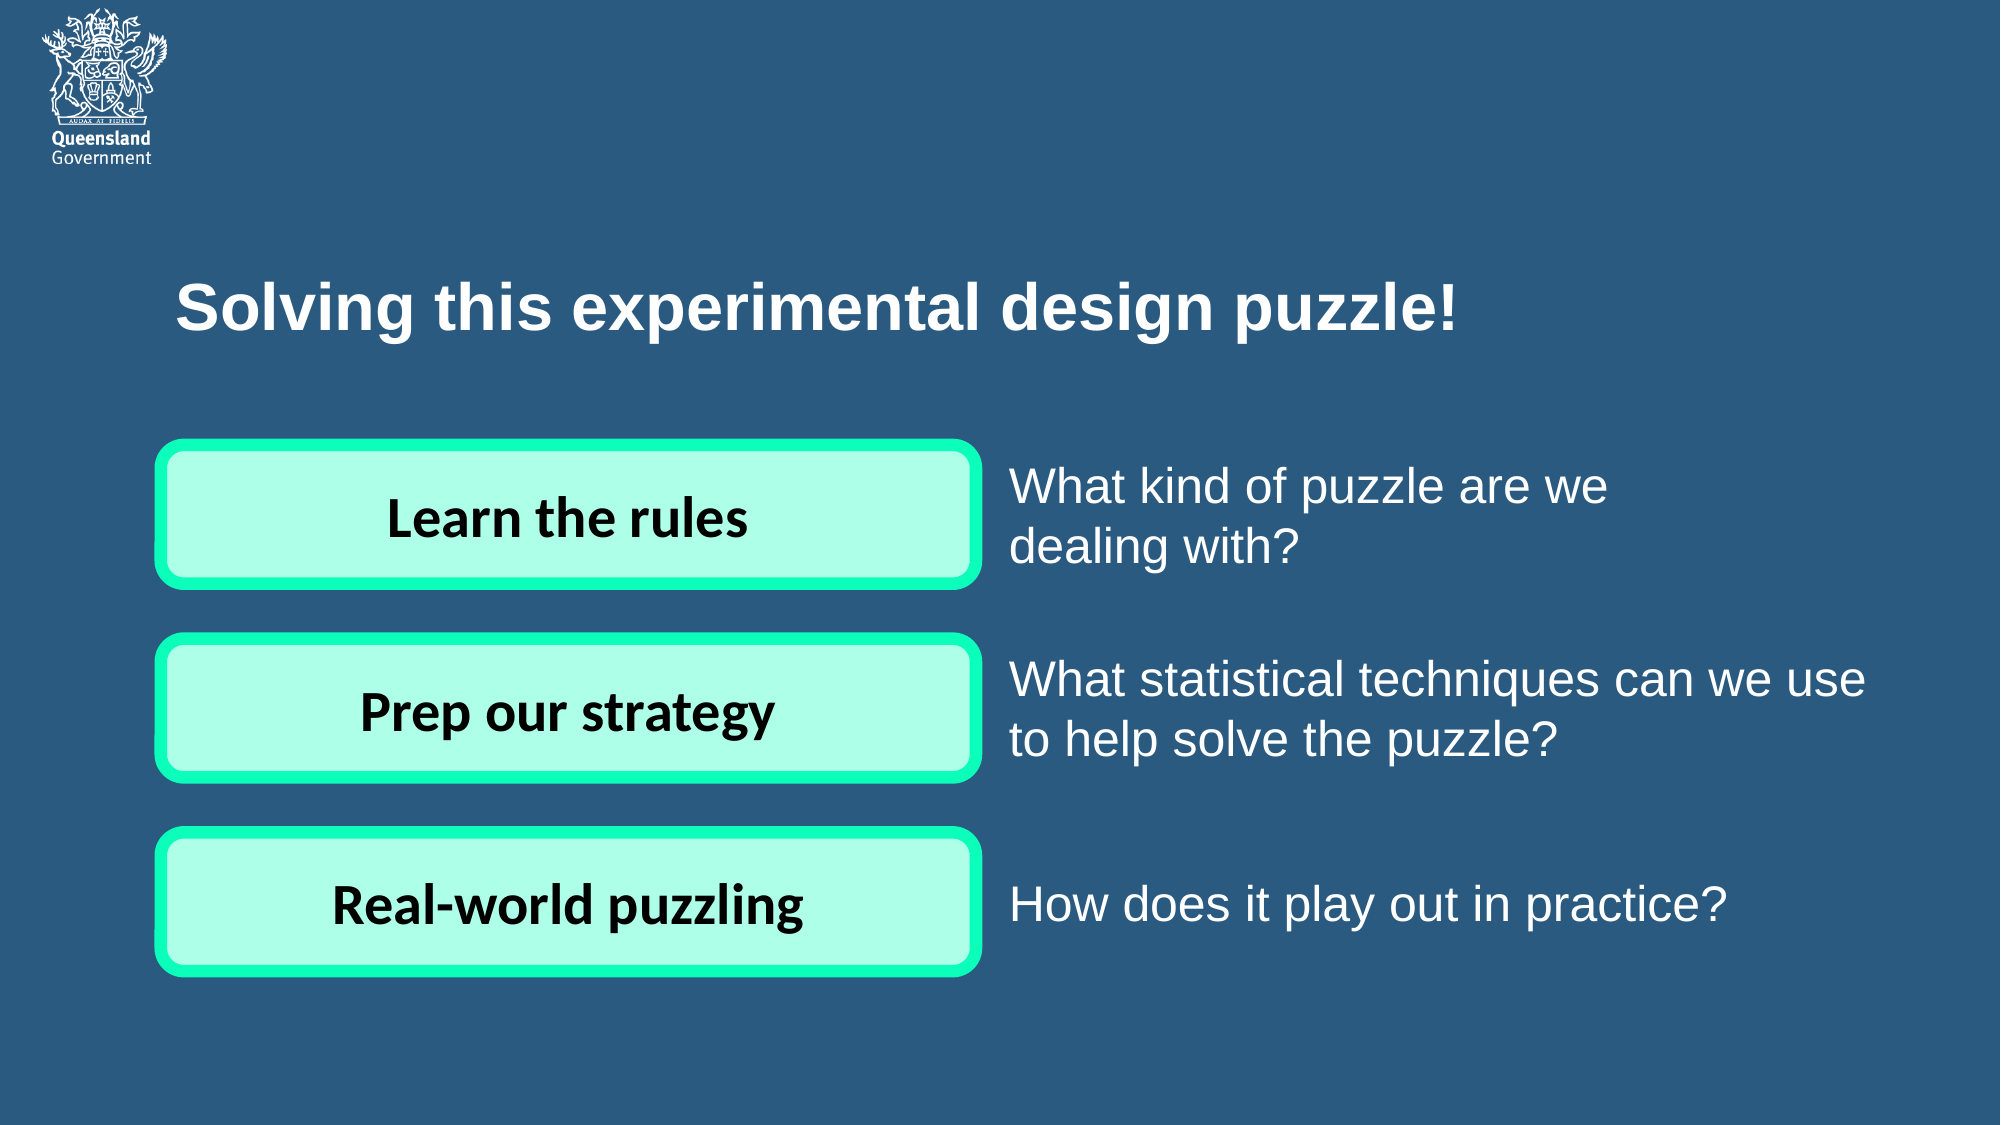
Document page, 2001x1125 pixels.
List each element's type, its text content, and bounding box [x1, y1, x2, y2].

picture [42, 8, 167, 164]
text_box How does it play out in practice? [1008, 840, 1781, 964]
text_box Real-world puzzling [160, 831, 977, 972]
text_box Solving this experimental design puzzle! [160, 255, 1857, 362]
text_box Learn the rules [160, 444, 977, 585]
text_box Prep our strategy [160, 638, 977, 778]
text_box [0, 0, 2000, 1125]
text_box What statistical techniques can we use to help solve the puzzle? [1008, 646, 1883, 770]
text_box What kind of puzzle are we dealing with? [1008, 453, 1781, 575]
